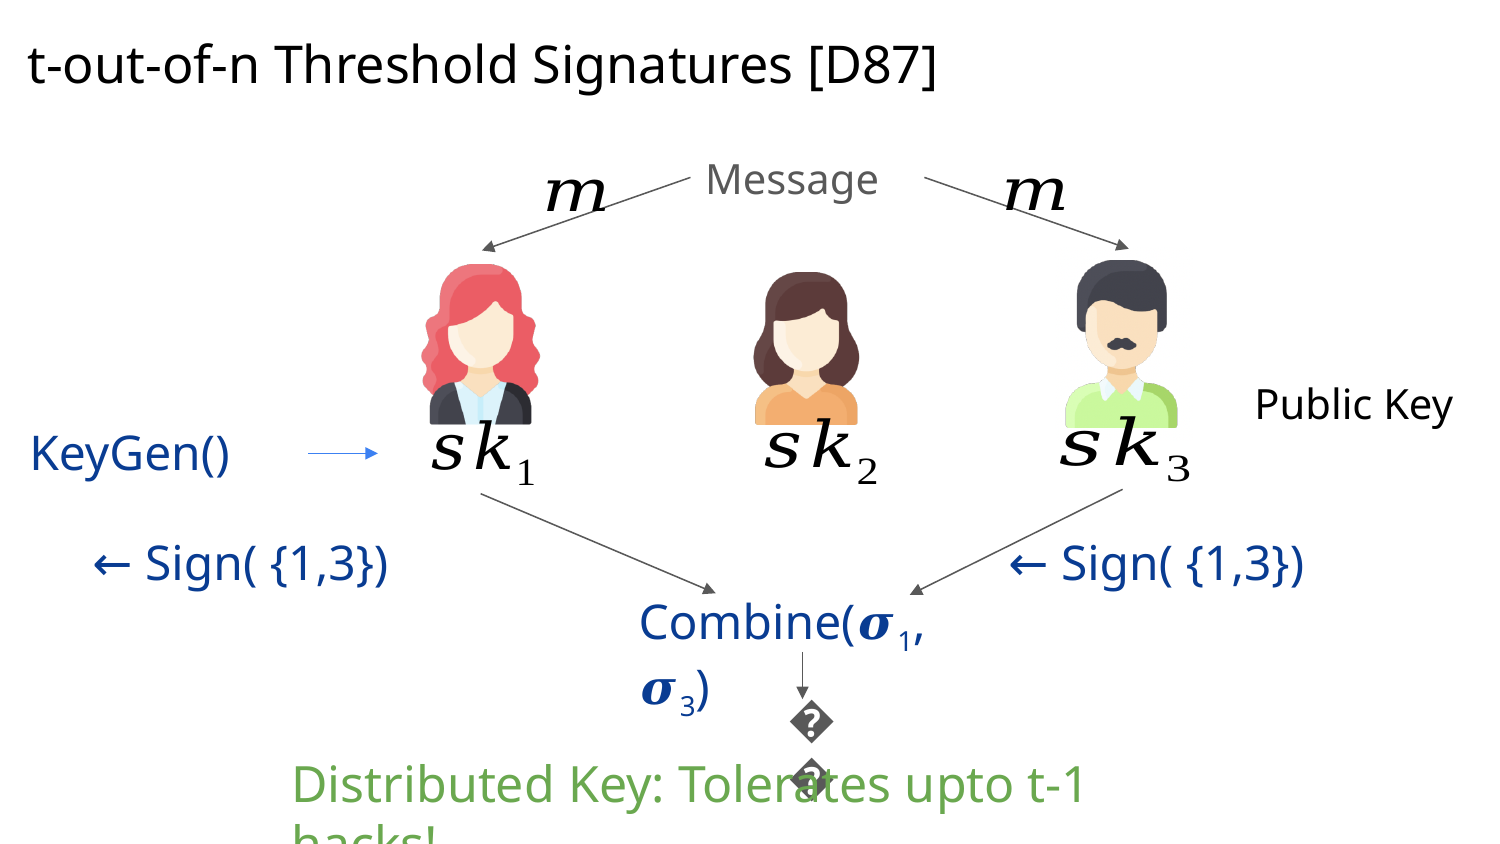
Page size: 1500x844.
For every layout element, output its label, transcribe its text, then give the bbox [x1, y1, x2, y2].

text_box Distributed Key: Tolerates upto t-1 hacks! [276, 737, 1261, 844]
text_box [481, 177, 691, 251]
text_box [924, 177, 1129, 250]
text_box t-out-of-n Threshold Signatures [D87] [12, 16, 1411, 111]
text_box Combine(𝝈1, 𝝈3) [623, 583, 1019, 730]
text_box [480, 493, 717, 594]
picture [413, 250, 551, 440]
picture [734, 259, 872, 440]
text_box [909, 489, 1123, 596]
text_box 𝝈 [773, 730, 832, 737]
picture [1055, 246, 1193, 441]
